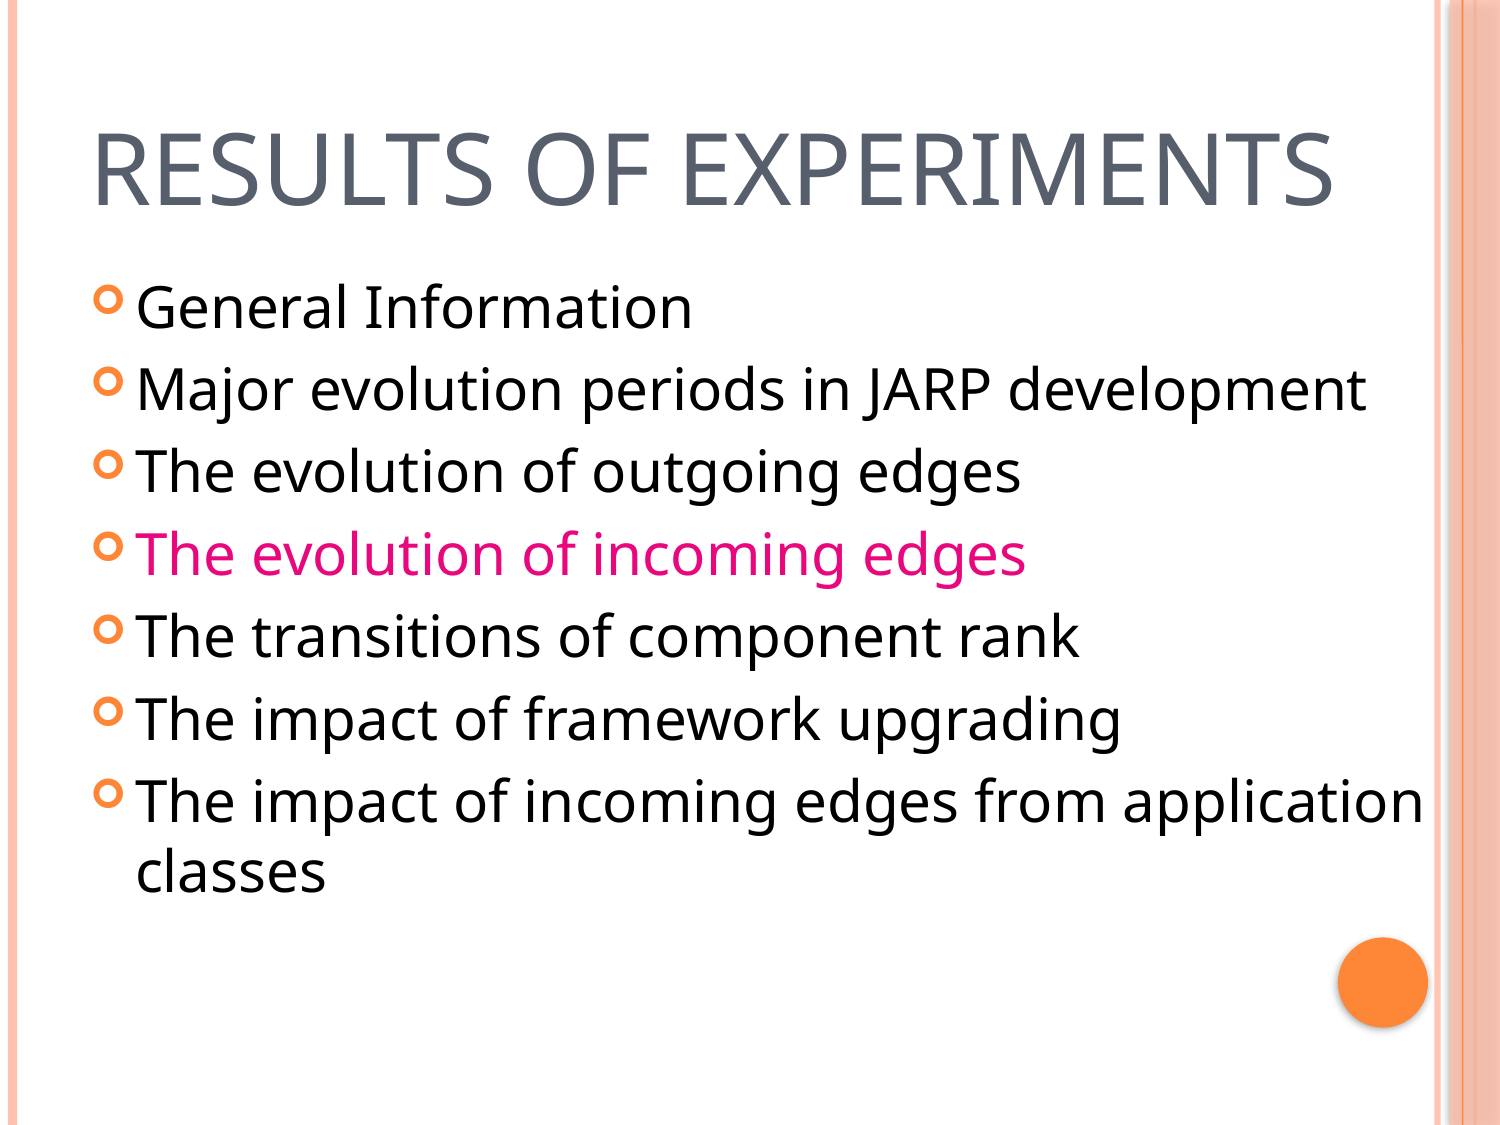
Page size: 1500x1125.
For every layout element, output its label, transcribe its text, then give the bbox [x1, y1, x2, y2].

list General Information Major evolution periods in JARP development The evolution of outgoing edges The evolution of incoming edges The transitions of component rank The impact of framework upgrading The impact of incoming edges from application classes [74, 262, 1442, 1063]
title Results of Experiments [75, 45, 1360, 233]
